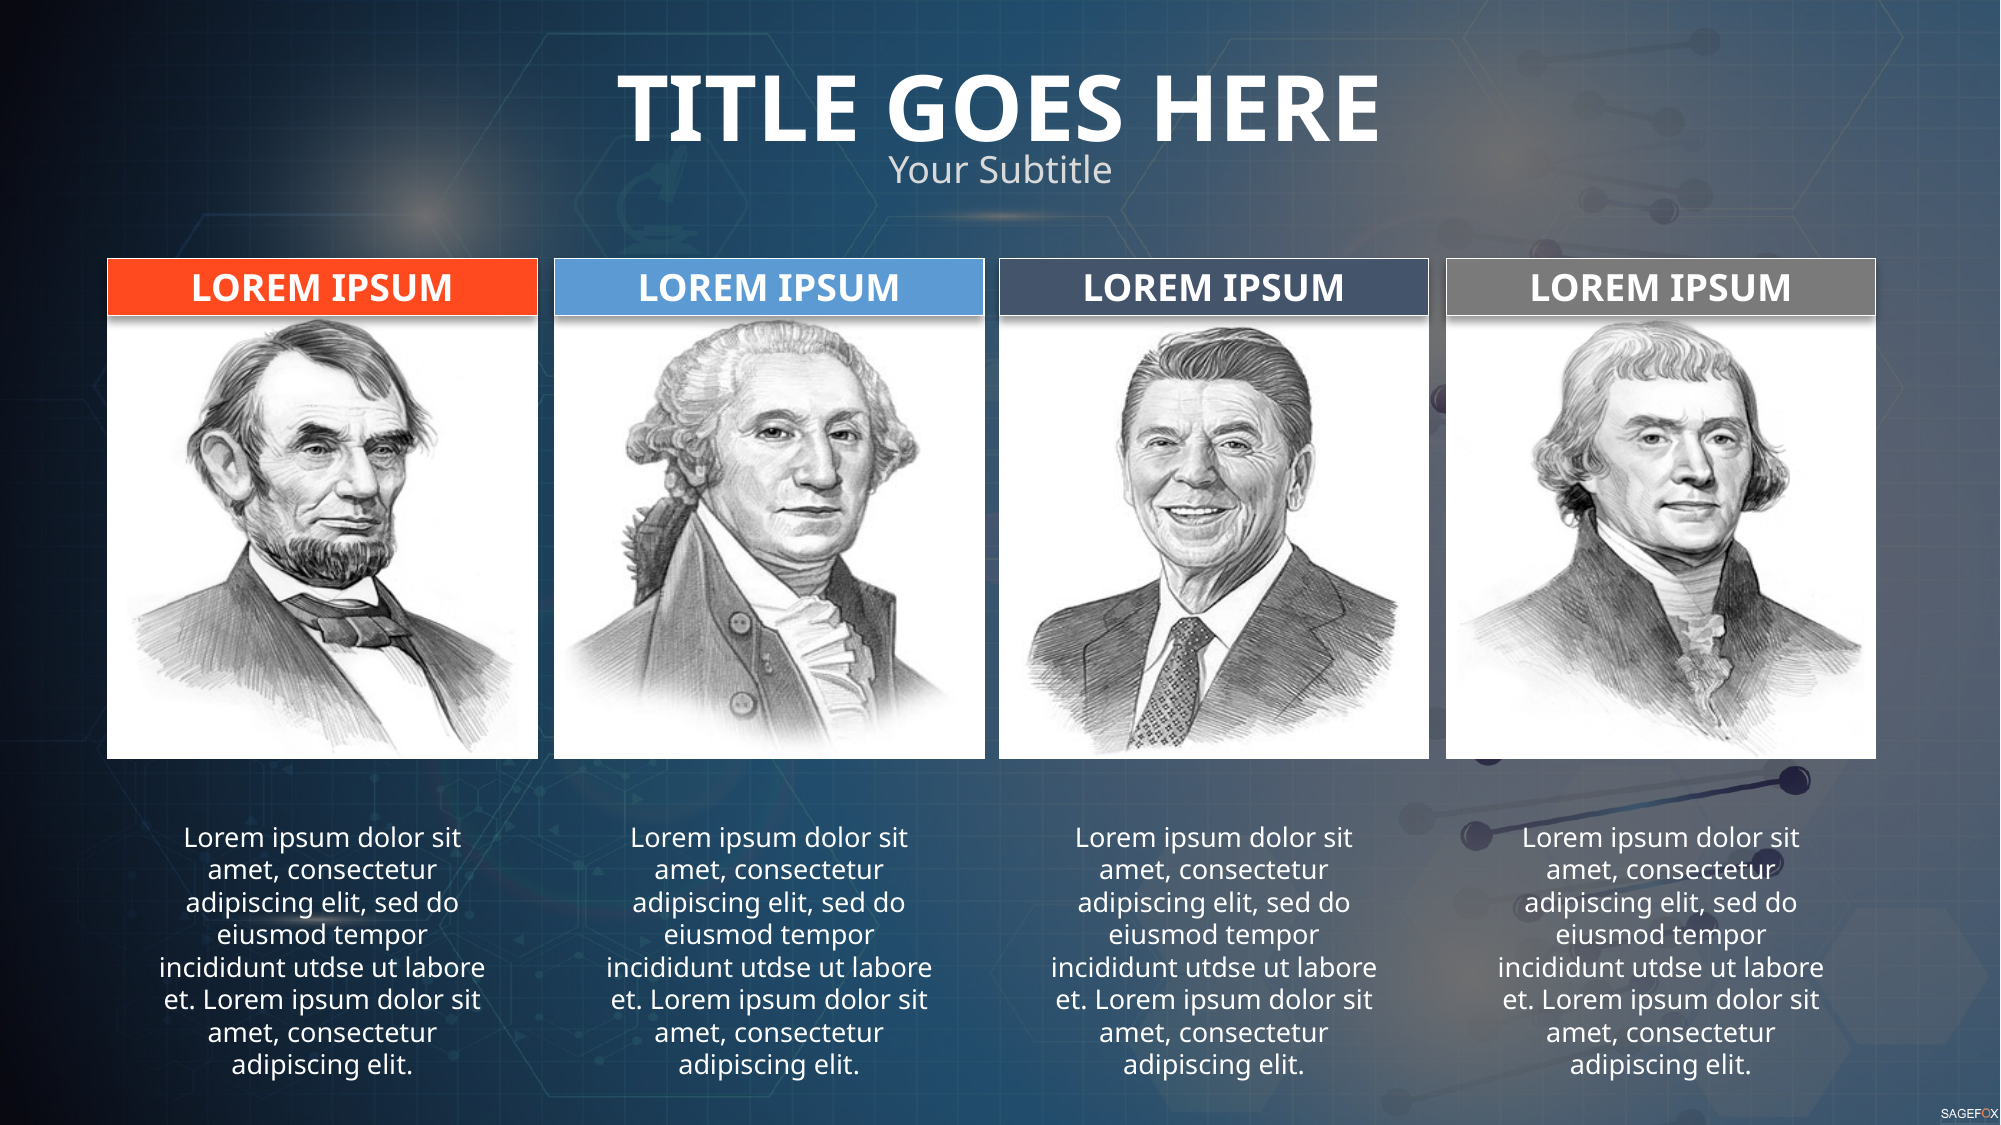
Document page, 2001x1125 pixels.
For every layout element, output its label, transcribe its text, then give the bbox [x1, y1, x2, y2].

text_box LOREM IPSUM [1445, 257, 1877, 316]
picture [0, 0, 2001, 1125]
text_box [1445, 325, 1877, 759]
text_box LOREM IPSUM [553, 257, 985, 316]
text_box Lorem ipsum dolor sit amet, consectetur adipiscing elit, sed do eiusmod tempor incididunt utdse ut labore et. Lorem ipsum dolor sit amet, consectetur adipiscing elit. [589, 815, 950, 1086]
text_box [998, 325, 1430, 759]
text_box LOREM IPSUM [106, 257, 538, 316]
text_box Lorem ipsum dolor sit amet, consectetur adipiscing elit, sed do eiusmod tempor incididunt utdse ut labore et. Lorem ipsum dolor sit amet, consectetur adipiscing elit. [1480, 815, 1841, 1086]
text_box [548, 42, 1452, 199]
text_box [106, 325, 538, 759]
text_box [553, 325, 985, 759]
text_box Lorem ipsum dolor sit amet, consectetur adipiscing elit, sed do eiusmod tempor incididunt utdse ut labore et. Lorem ipsum dolor sit amet, consectetur adipiscing elit. [1033, 815, 1394, 1086]
text_box LOREM IPSUM [998, 257, 1430, 316]
text_box Lorem ipsum dolor sit amet, consectetur adipiscing elit, sed do eiusmod tempor incididunt utdse ut labore et. Lorem ipsum dolor sit amet, consectetur adipiscing elit. [142, 815, 503, 1086]
